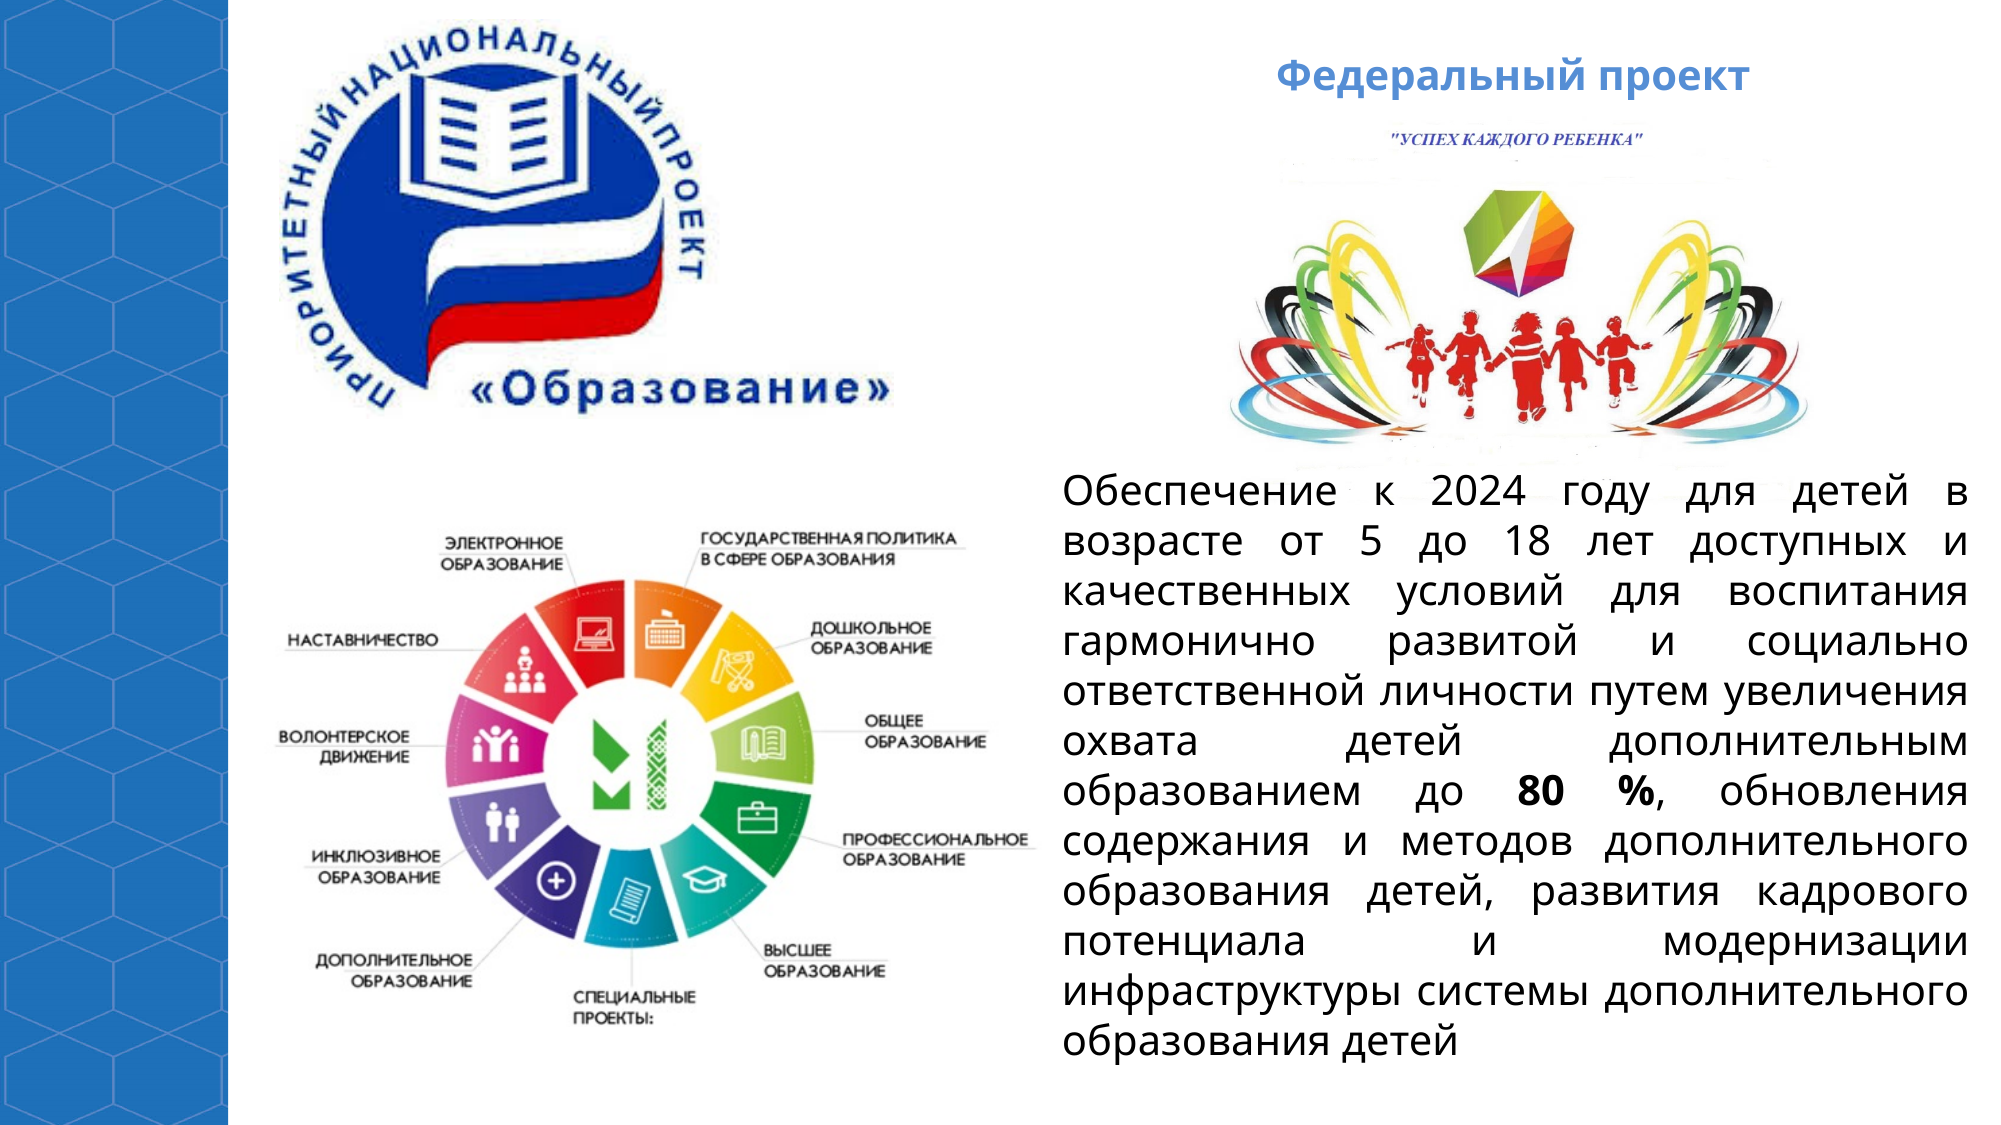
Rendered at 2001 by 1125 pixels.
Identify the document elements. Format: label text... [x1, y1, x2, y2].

picture [0, 0, 229, 1125]
picture [1222, 101, 1814, 520]
picture [251, 495, 1056, 1027]
title Федеральный проект [1182, 27, 1856, 120]
picture [279, 19, 894, 419]
list Обеспечение к 2024 году для детей в возрасте от 5 до 18 лет доступных и качественных условий для воспитания гармонично развитой и социально ответственной личности путем увеличения охвата детей дополнительным образованием до 80 %, обновления содержания и методов дополнительного образования детей, развития кадрового потенциала и модернизации инфраструктуры системы дополнительного образования детей [1046, 456, 1985, 1125]
